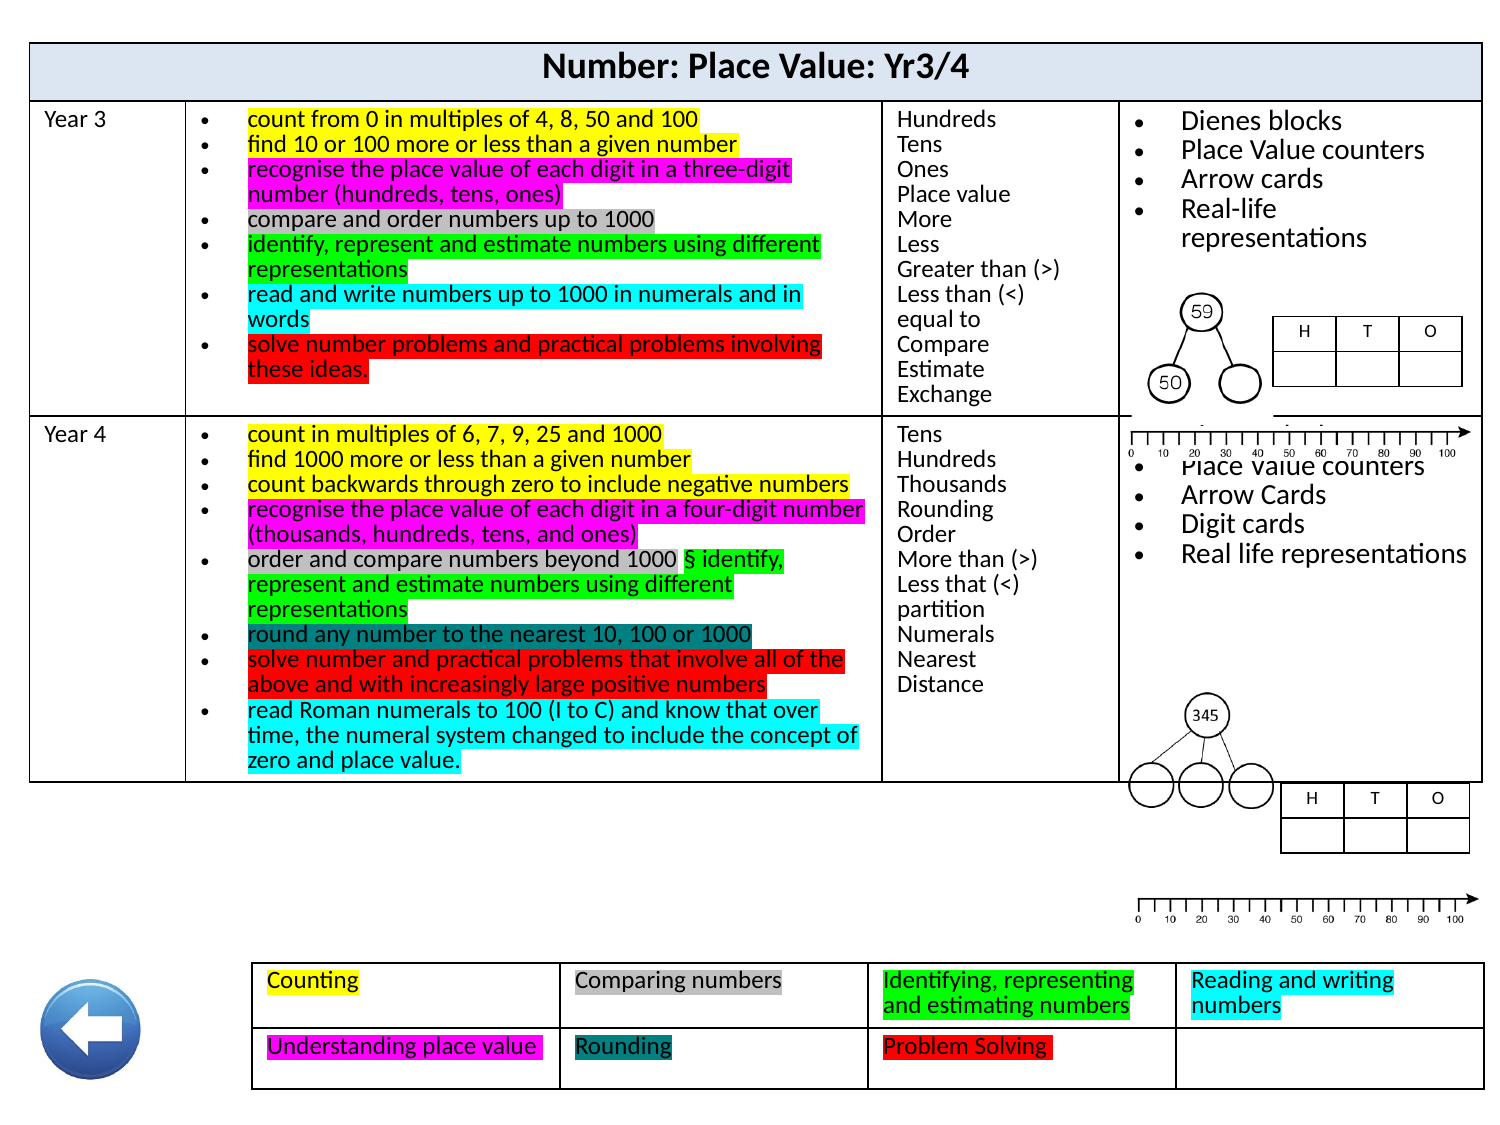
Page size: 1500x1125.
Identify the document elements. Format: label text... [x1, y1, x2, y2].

table_cell Dienes Blocks Place Value counters Arrow Cards Digit cards Real life representations [1120, 417, 1481, 781]
table_cell [1177, 1029, 1483, 1088]
table_cell count in multiples of 6, 7, 9, 25 and 1000 find 1000 more or less than a given number count backwards through zero to include negative numbers recognise the place value of each digit in a four-digit number (thousands, hundreds, tens, and ones) order and compare numbers beyond 1000 § identify, represent and estimate numbers using different representations round any number to the nearest 10, 100 or 1000 solve number and practical problems that involve all of the above and with increasingly large positive numbers read Roman numerals to 100 (I to C) and know that over time, the numeral system changed to include the concept of zero and place value. [186, 417, 881, 781]
table_header O [1400, 317, 1461, 351]
table_header Number: Place Value: Yr3/4 [30, 44, 1481, 100]
table_cell [1278, 352, 1335, 386]
table_header Reading and writing numbers [1177, 964, 1483, 1027]
table_cell Understanding place value [253, 1029, 559, 1088]
table_cell Hundreds Tens Ones Place value More Less Greater than (>) Less than (<) equal to Compare Estimate Exchange [883, 102, 1118, 415]
table_cell Problem Solving [869, 1029, 1175, 1088]
table_header H [1282, 784, 1343, 817]
table_header Counting [253, 964, 559, 1027]
table_cell Dienes blocks Place Value counters Arrow cards Real-life representations [1120, 102, 1481, 415]
table_cell [1408, 819, 1469, 852]
table_header Comparing numbers [561, 964, 867, 1027]
table_cell [1345, 819, 1406, 852]
table_header T [1345, 784, 1406, 817]
picture [1127, 692, 1274, 809]
table_header H [1278, 317, 1335, 351]
table_cell [1400, 352, 1461, 386]
picture [1135, 892, 1479, 928]
table_cell [1282, 819, 1343, 852]
table_cell Tens Hundreds Thousands Rounding Order More than (>) Less that (<) partition Numerals Nearest Distance [883, 417, 1118, 781]
table_cell count from 0 in multiples of 4, 8, 50 and 100 find 10 or 100 more or less than a given number recognise the place value of each digit in a three-digit number (hundreds, tens, ones) compare and order numbers up to 1000 identify, represent and estimate numbers using different representations read and write numbers up to 1000 in numerals and in words solve number problems and practical problems involving these ideas. [186, 102, 881, 415]
table_cell Year 4 [30, 417, 185, 781]
table_cell Rounding [561, 1029, 867, 1088]
table_header O [1408, 784, 1469, 817]
table_header Identifying, representing and estimating numbers [869, 964, 1175, 1027]
table_cell [1337, 352, 1398, 386]
picture [1127, 426, 1471, 461]
picture [29, 978, 148, 1083]
table_header T [1337, 317, 1398, 351]
table_cell Year 3 [30, 102, 185, 415]
picture [1131, 283, 1274, 425]
